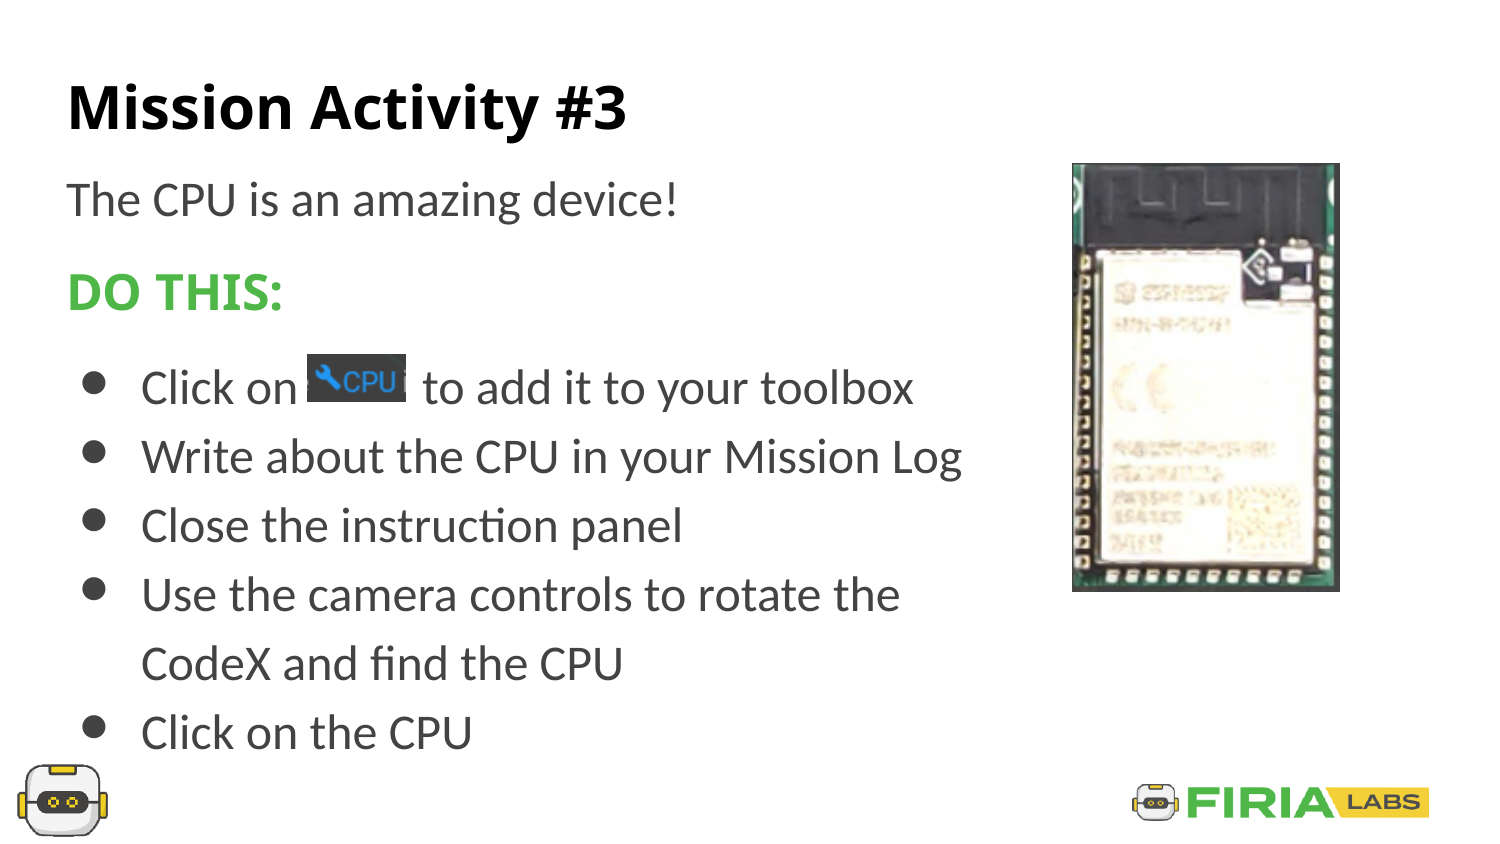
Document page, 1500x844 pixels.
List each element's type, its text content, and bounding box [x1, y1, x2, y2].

picture [17, 764, 108, 837]
picture [307, 354, 407, 402]
list The CPU is an amazing device! DO THIS: Click on to add it to your toolbox Write about the CPU in your Mission Log Close the instruction panel Use the camera controls to rotate the CodeX and find the CPU Click on the CPU [51, 142, 1028, 783]
picture [1121, 777, 1436, 826]
picture [1071, 163, 1341, 593]
title Mission Activity #3 [51, 55, 1449, 158]
